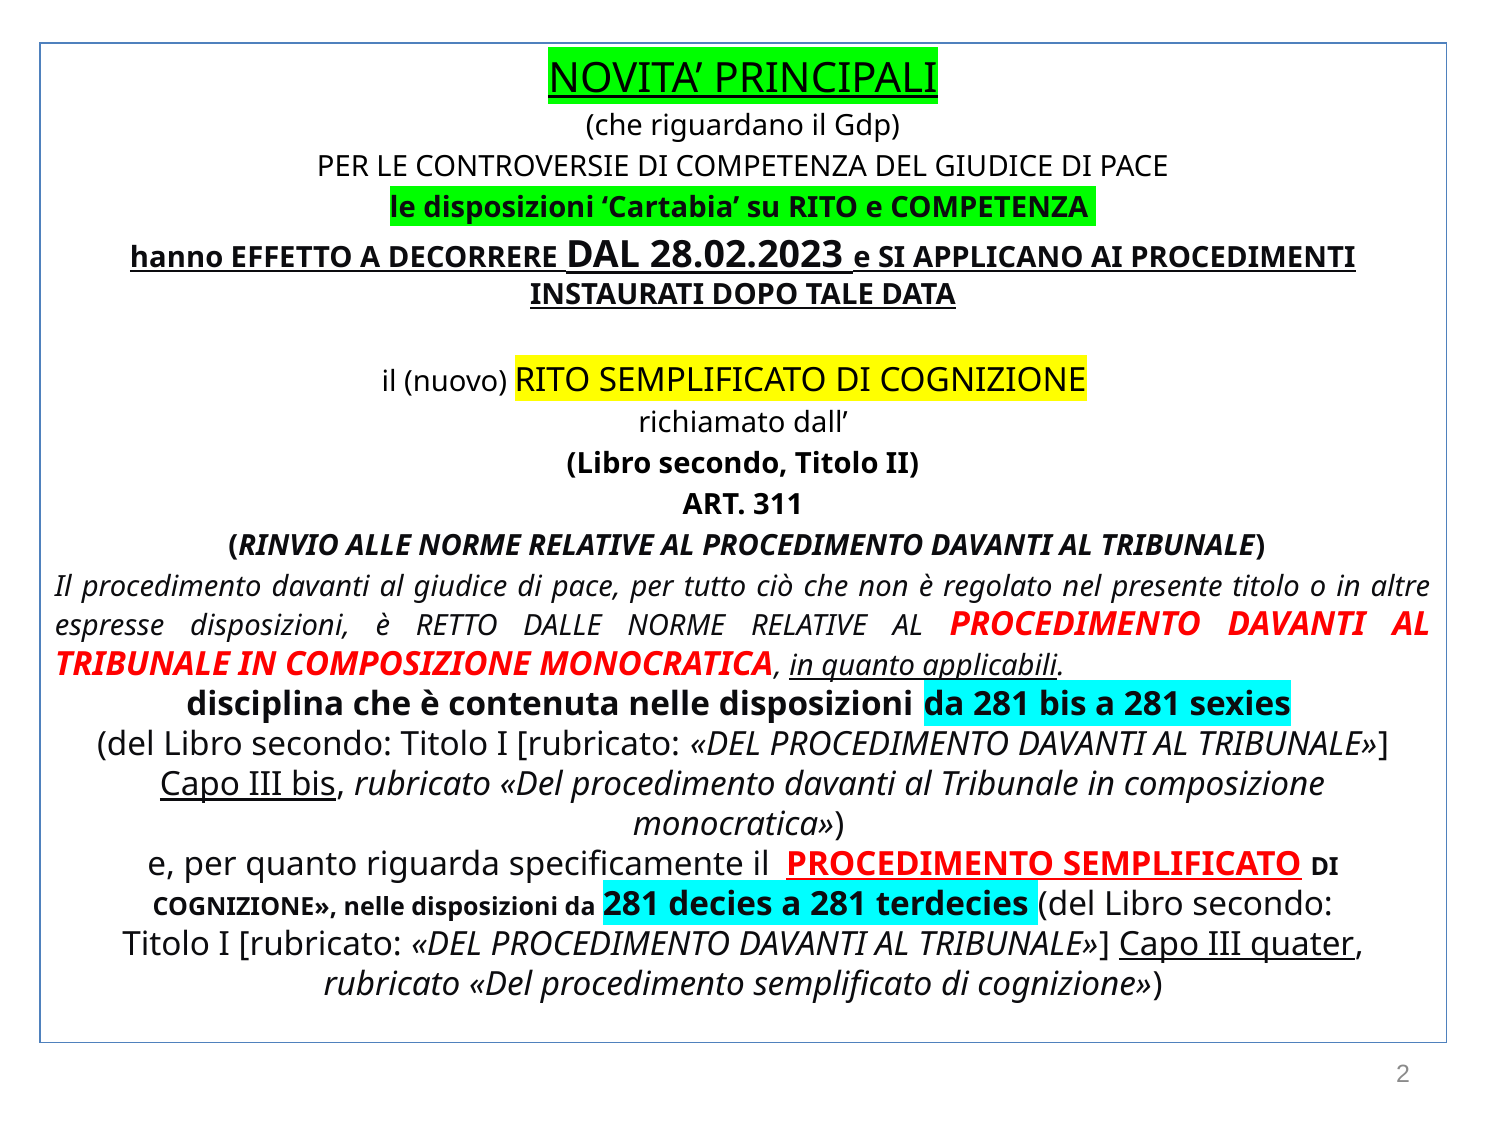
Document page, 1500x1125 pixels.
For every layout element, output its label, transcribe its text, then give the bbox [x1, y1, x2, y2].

slide_number 2 [1074, 1042, 1425, 1103]
list NOVITA’ PRINCIPALI (che riguardano il Gdp) PER LE CONTROVERSIE DI COMPETENZA DEL GIUDICE DI PACE le disposizioni ‘Cartabia’ su RITO e COMPETENZA hanno EFFETTO A DECORRERE DAL 28.02.2023 e SI APPLICANO AI PROCEDIMENTI INSTAURATI DOPO TALE DATA il (nuovo) RITO SEMPLIFICATO DI COGNIZIONE richiamato dall’ (Libro secondo, Titolo II) ART. 311 (RINVIO ALLE NORME RELATIVE AL PROCEDIMENTO DAVANTI AL TRIBUNALE) Il procedimento davanti al giudice di pace, per tutto ciò che non è regolato nel presente titolo o in altre espresse disposizioni, è RETTO DALLE NORME RELATIVE AL PROCEDIMENTO DAVANTI AL TRIBUNALE IN COMPOSIZIONE MONOCRATICA, in quanto applicabili. disciplina che è contenuta nelle disposizioni da 281 bis a 281 sexies (del Libro secondo: Titolo I [rubricato: «DEL PROCEDIMENTO DAVANTI AL TRIBUNALE»] Capo III bis, rubricato «Del procedimento davanti al Tribunale in composizione monocratica») e, per quanto riguarda specificamente il PROCEDIMENTO SEMPLIFICATO DI COGNIZIONE», nelle disposizioni da 281 decies a 281 terdecies (del Libro secondo: Titolo I [rubricato: «DEL PROCEDIMENTO DAVANTI AL TRIBUNALE»] Capo III quater, rubricato «Del procedimento semplificato di cognizione») [39, 42, 1447, 1043]
